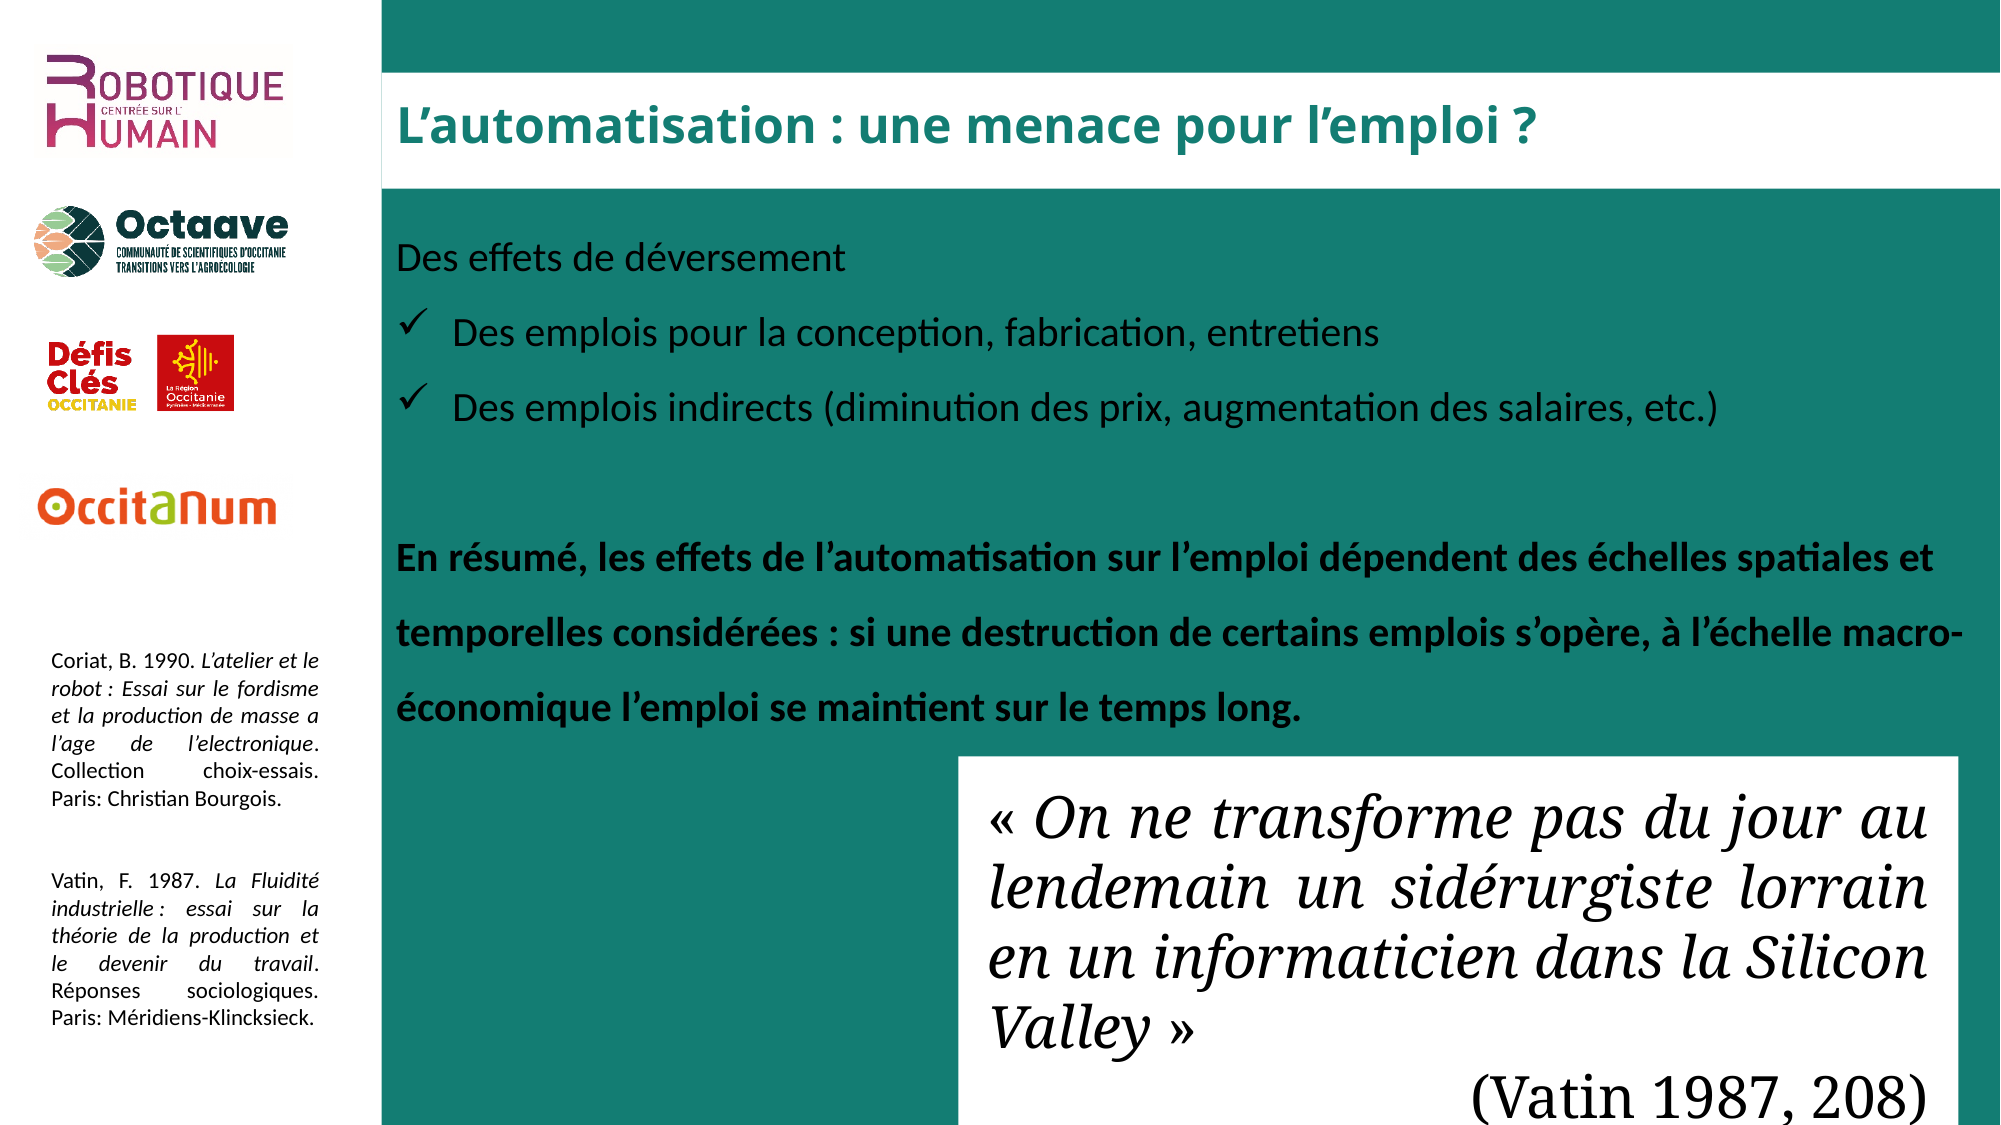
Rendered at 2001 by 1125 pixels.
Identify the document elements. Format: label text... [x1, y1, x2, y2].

list L’automatisation : une menace pour l’emploi ? [381, 71, 2000, 184]
text_box Coriat, B. 1990. L’atelier et le robot : Essai sur le fordisme et la production de masse a l’age de l’electronique. Collection choix-essais. Paris: Christian Bourgois. Vatin, F. 1987. La Fluidité industrielle : essai sur la théorie de la production et le devenir du travail. Réponses sociologiques. Paris: Méridiens-Klincksieck. [36, 638, 335, 1038]
text_box Des effets de déversement Des emplois pour la conception, fabrication, entretiens Des emplois indirects (diminution des prix, augmentation des salaires, etc.) En résumé, les effets de l’automatisation sur l’emploi dépendent des échelles spatiales et temporelles considérées : si une destruction de certains emplois s’opère, à l’échelle macro-économique l’emploi se maintient sur le temps long. [381, 197, 2000, 738]
picture [34, 44, 293, 158]
picture [19, 473, 293, 540]
picture [34, 206, 288, 277]
text_box « On ne transforme pas du jour au lendemain un sidérurgiste lorrain en un informaticien dans la Silicon Valley » (Vatin 1987, 208) [958, 756, 1959, 1125]
picture [34, 325, 246, 424]
